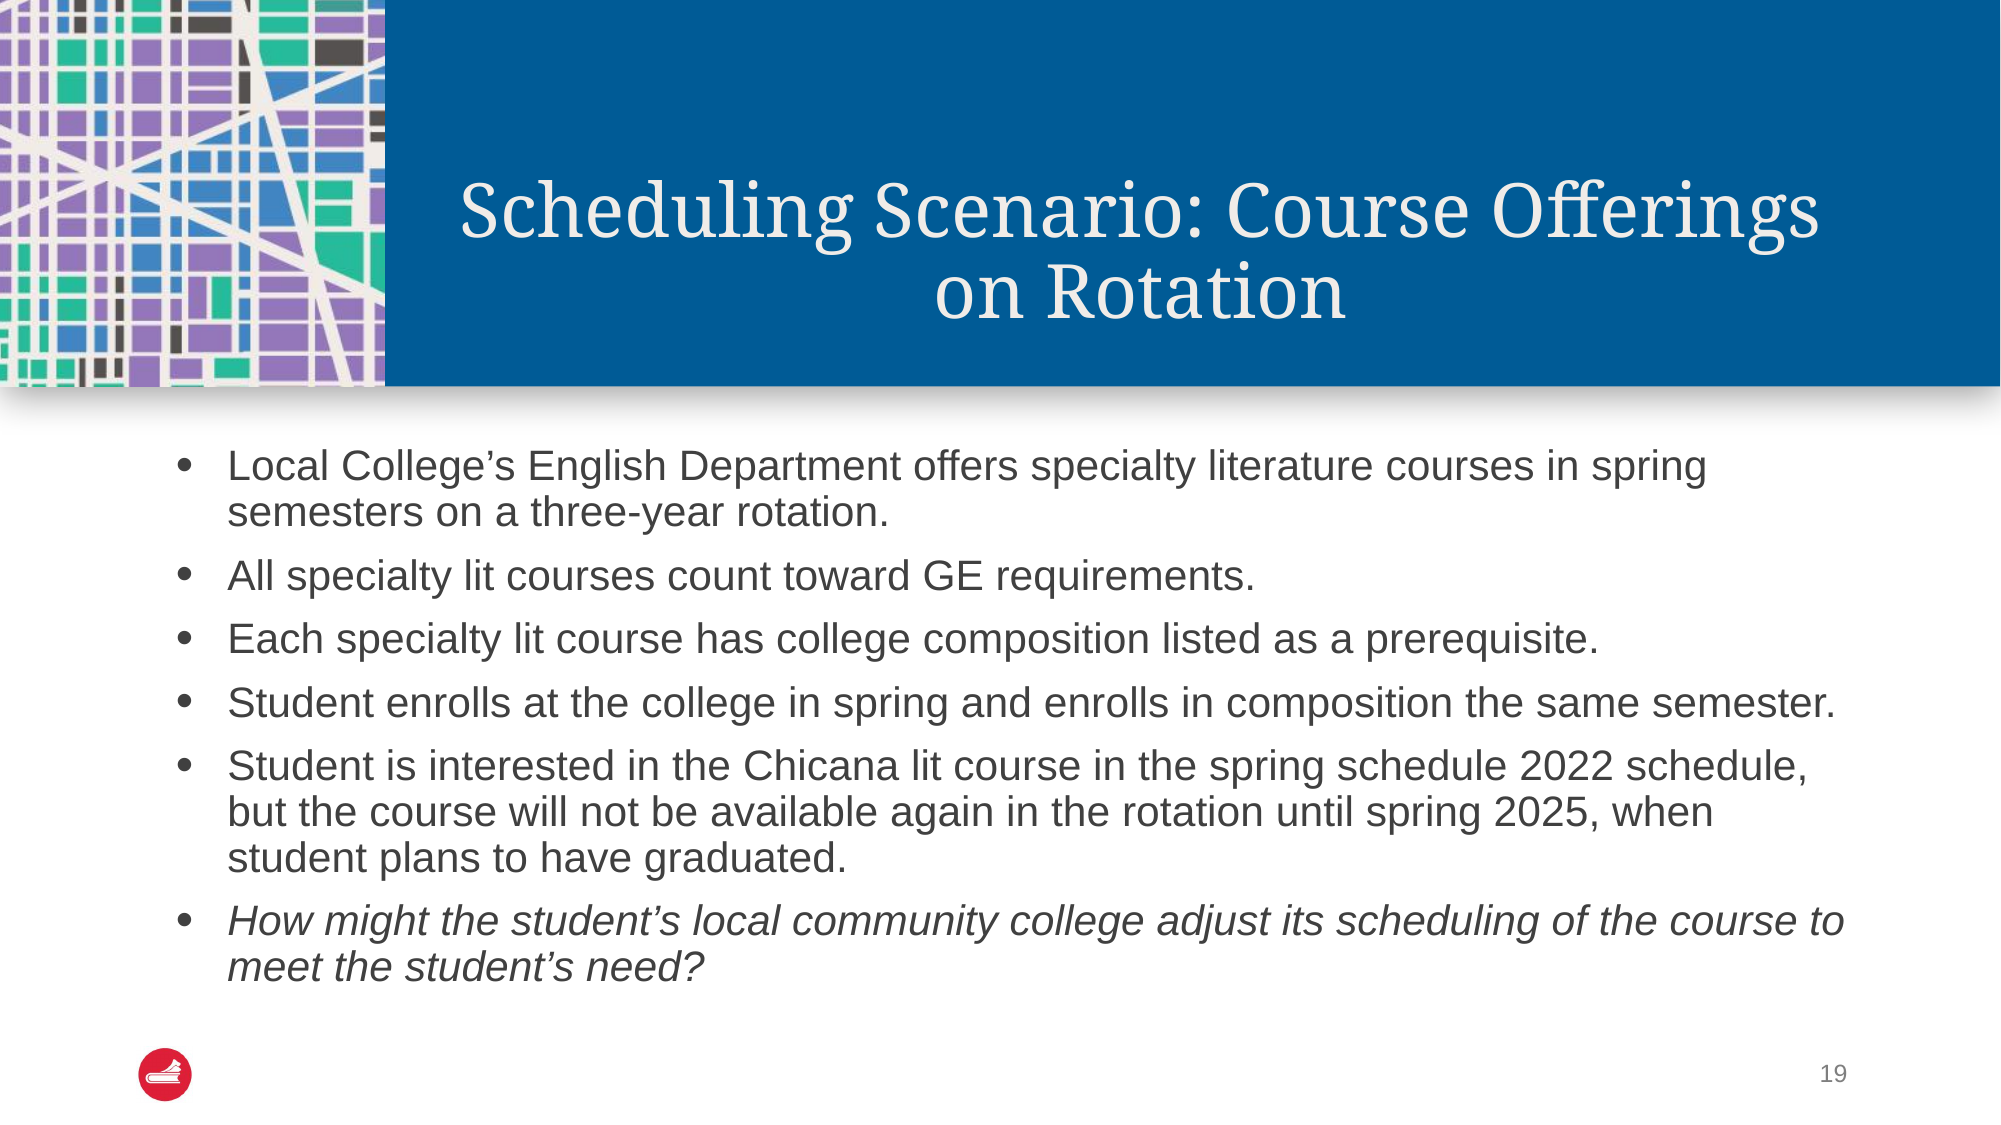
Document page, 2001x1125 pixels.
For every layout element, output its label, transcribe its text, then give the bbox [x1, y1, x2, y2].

picture [136, 1046, 193, 1103]
picture [0, 0, 385, 387]
list Local College’s English Department offers specialty literature courses in spring semesters on a three-year rotation. All specialty lit courses count toward GE requirements. Each specialty lit course has college composition listed as a prerequisite. Student enrolls at the college in spring and enrolls in composition the same semester. Student is interested in the Chicana lit course in the spring schedule 2022 schedule, but the course will not be available again in the rotation until spring 2025, when student plans to have graduated. How might the student’s local community college adjust its scheduling of the course to meet the student’s need? [136, 436, 1863, 1023]
title Scheduling Scenario: Course Offerings on Rotation [420, 66, 1863, 343]
slide_number 19 [1712, 1042, 1863, 1103]
